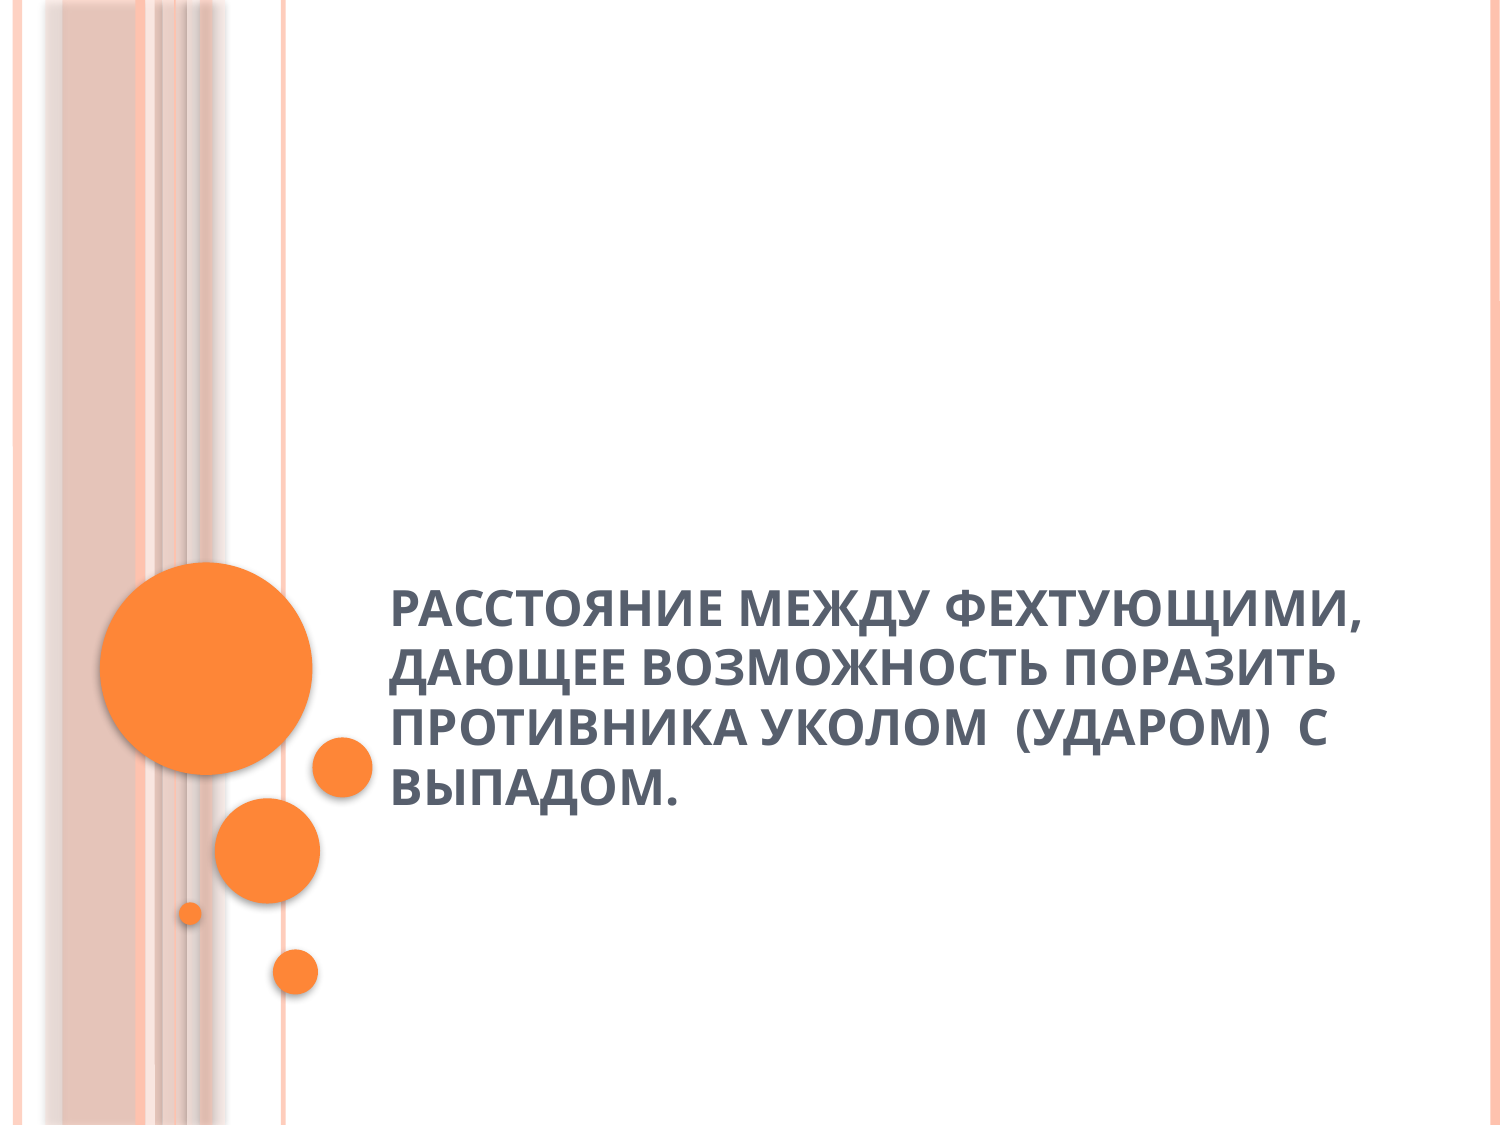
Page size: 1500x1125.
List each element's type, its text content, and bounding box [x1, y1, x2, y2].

title Расстояние между фехтующими, дающее возможность поразить противника уколом (ударом) с выпадом. [375, 512, 1388, 824]
